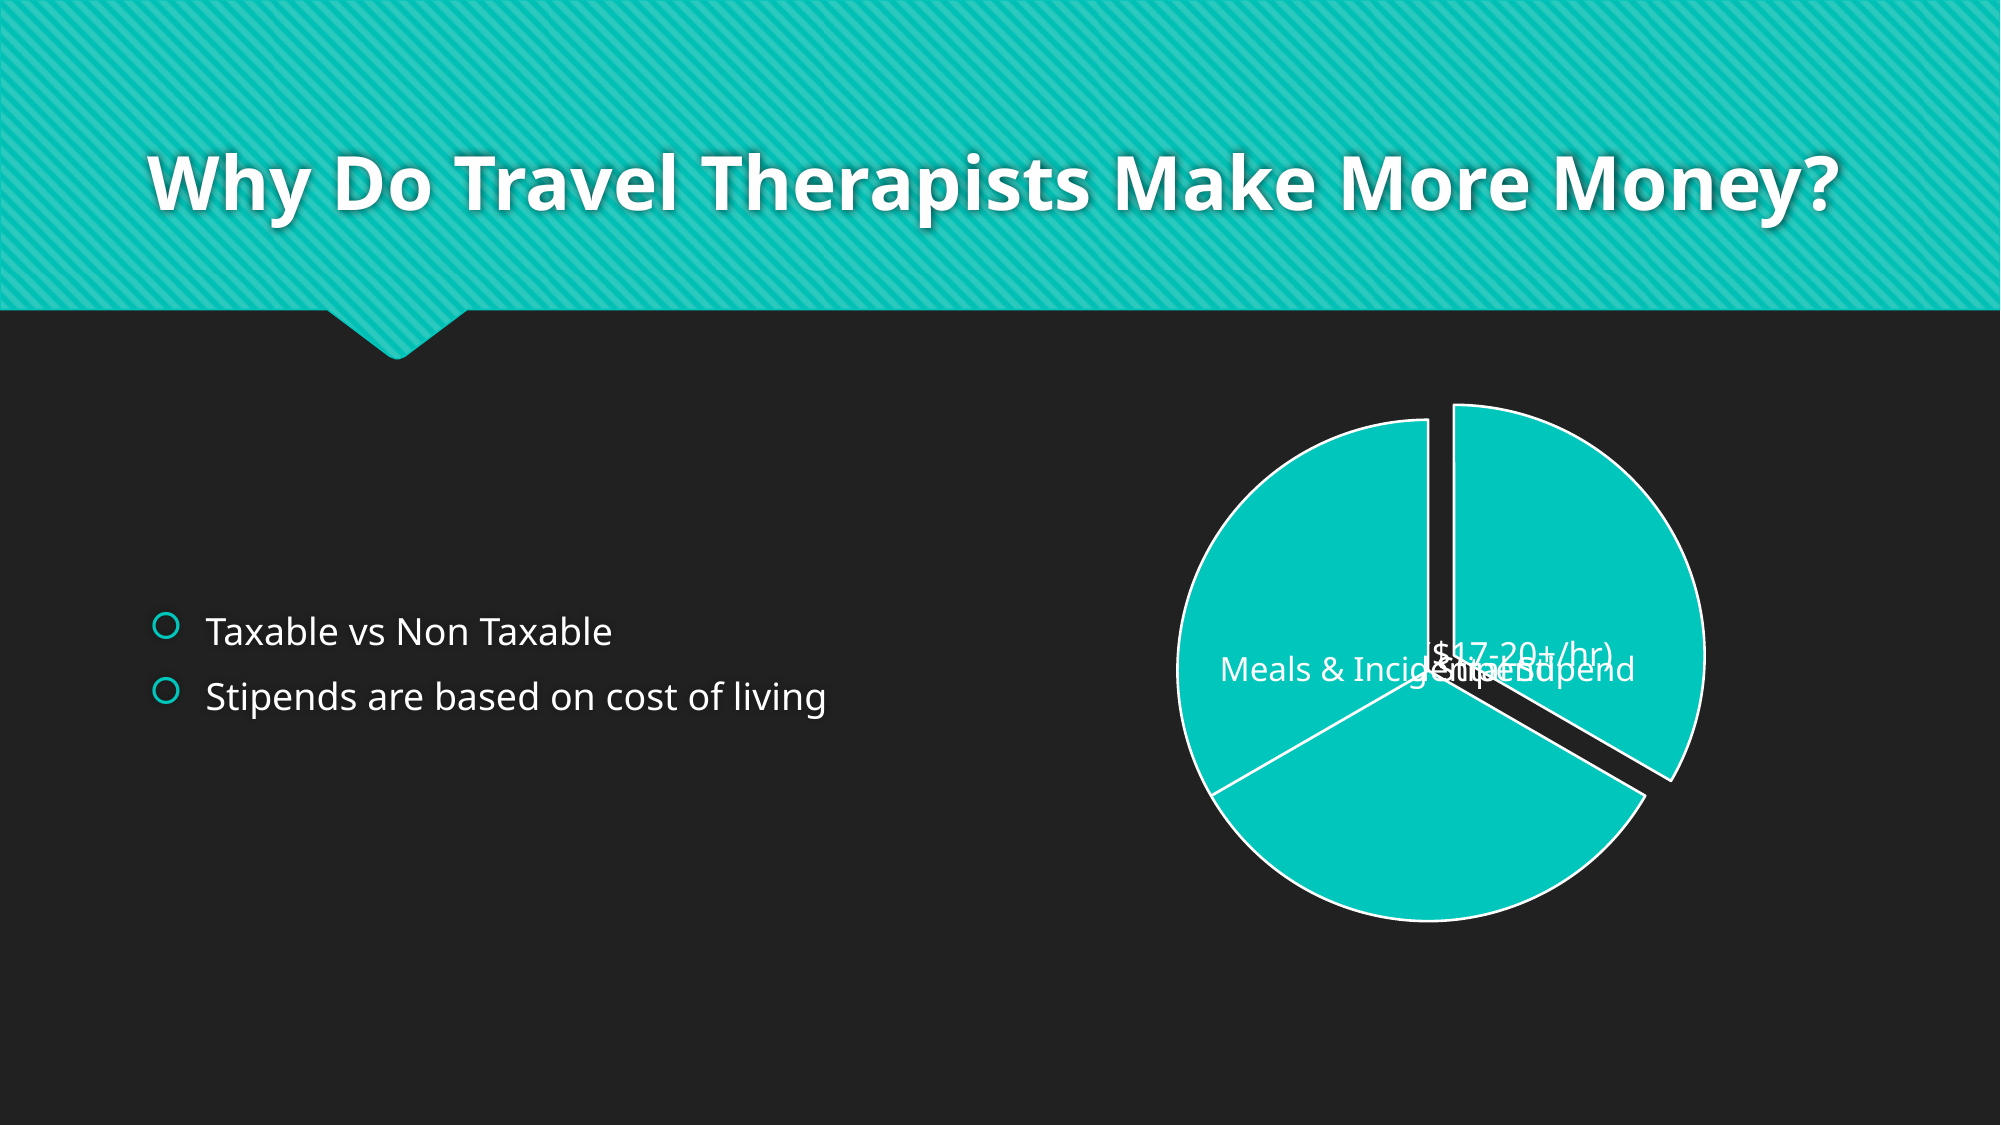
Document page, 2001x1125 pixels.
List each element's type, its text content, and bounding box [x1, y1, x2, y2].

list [1014, 364, 1868, 962]
list Taxable vs Non Taxable Stipends are based on cost of living [134, 364, 985, 962]
title Why Do Travel Therapists Make More Money? [132, 73, 1868, 233]
